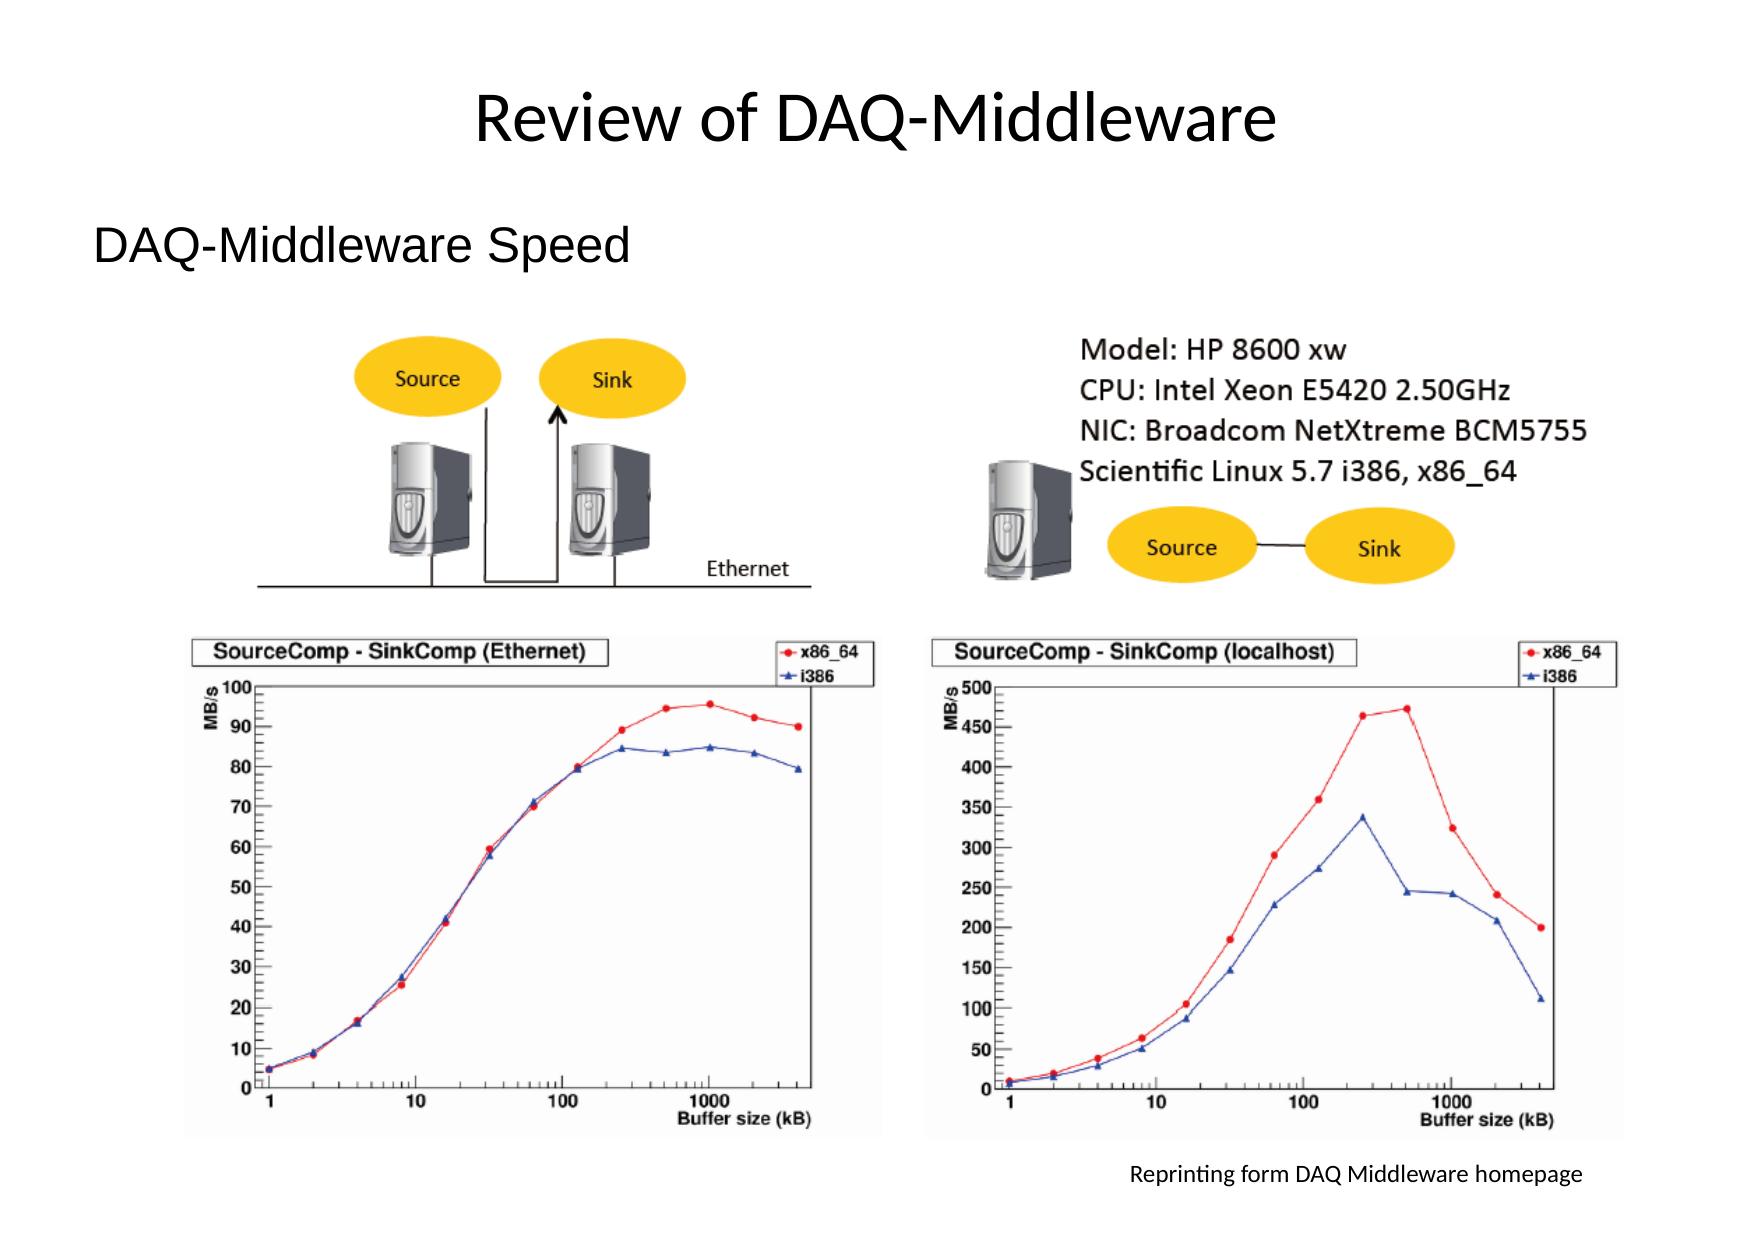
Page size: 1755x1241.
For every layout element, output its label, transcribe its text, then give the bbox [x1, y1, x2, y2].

subtitle DAQ-Middleware Speed [75, 203, 1706, 1207]
title Review of DAQ-Middleware [131, 60, 1623, 165]
picture [154, 304, 1634, 1151]
text_box Reprinting form DAQ Middleware homepage [1114, 1158, 1599, 1195]
